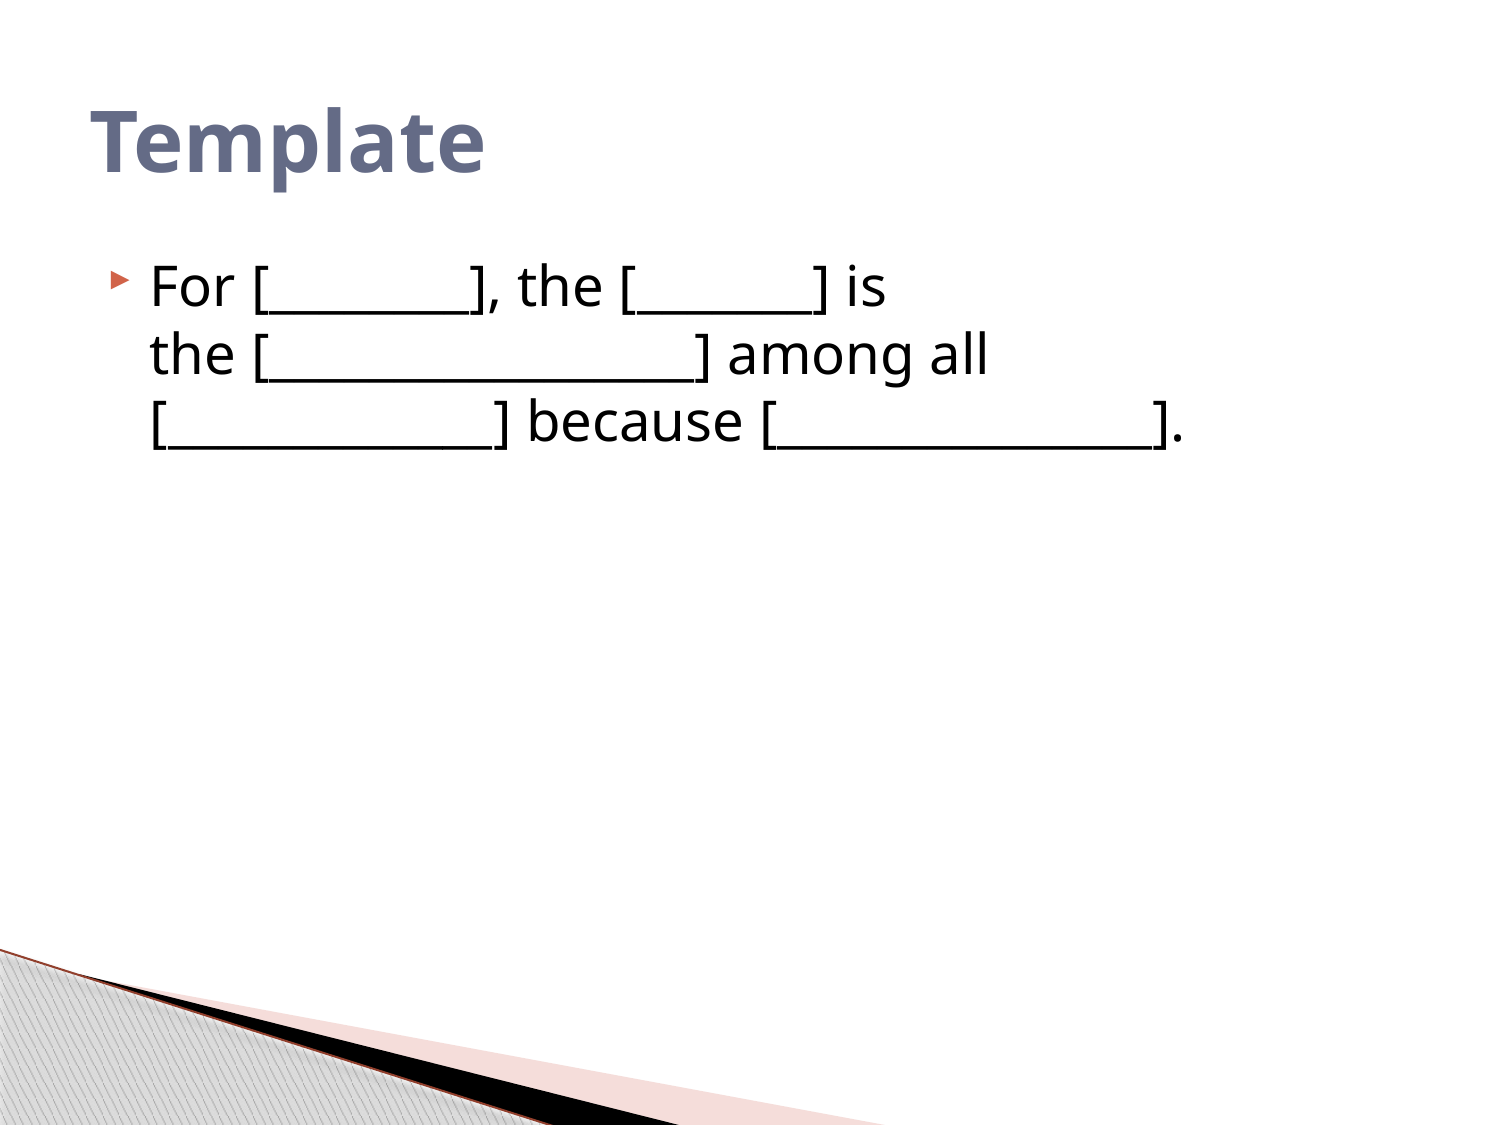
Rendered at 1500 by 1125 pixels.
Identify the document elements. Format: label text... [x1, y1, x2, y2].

list For [________], the [_______] is the [_________________] among all [_____________] because [_______________]. [75, 243, 1425, 986]
title Template [75, 45, 1425, 233]
